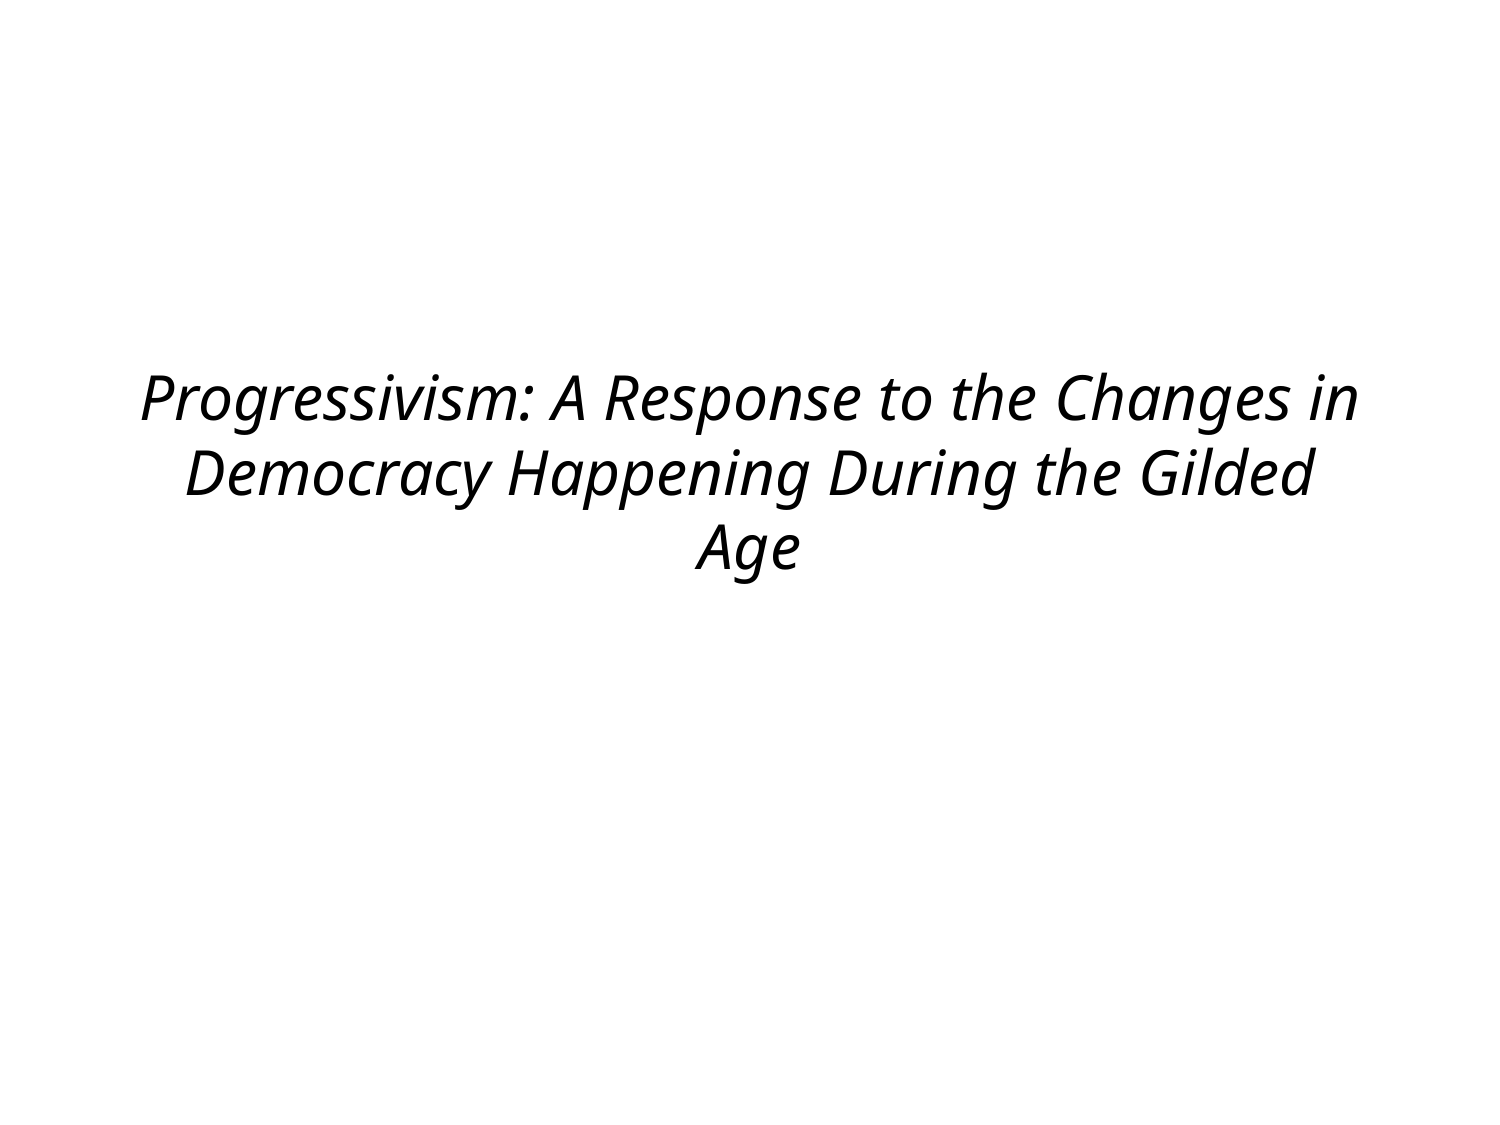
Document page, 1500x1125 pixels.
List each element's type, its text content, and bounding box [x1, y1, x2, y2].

title Progressivism: A Response to the Changes in Democracy Happening During the Gilded Age [112, 349, 1388, 591]
